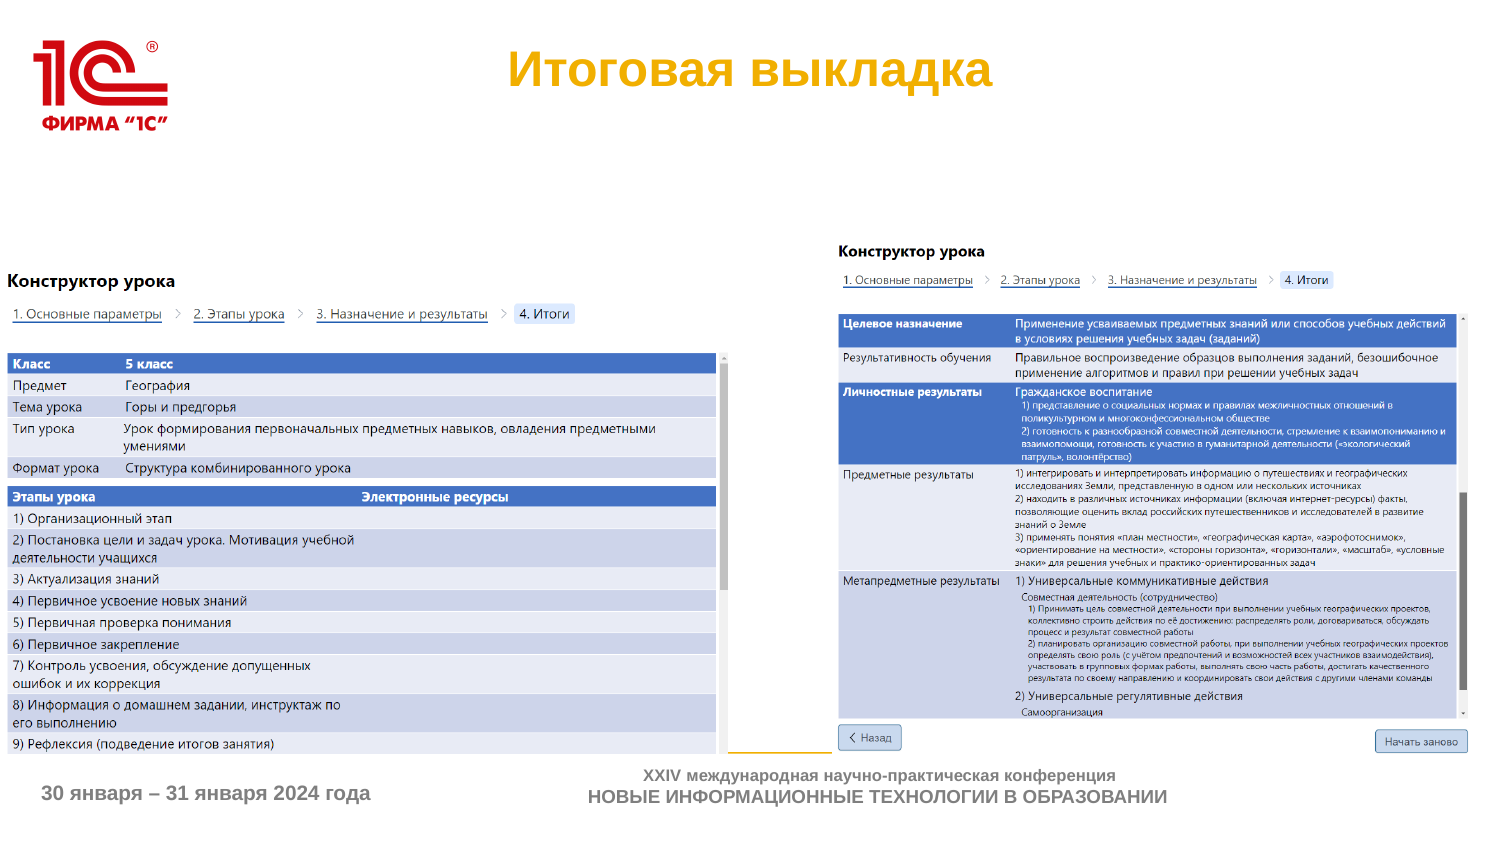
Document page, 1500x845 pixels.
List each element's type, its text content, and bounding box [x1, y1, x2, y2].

picture [29, 38, 172, 133]
text_box 30 января – 31 января 2024 года [41, 779, 395, 805]
text_box XXIV международная научно-практическая конференция НОВЫЕ ИНФОРМАЦИОННЫЕ ТЕХНОЛОГИИ В ОБРАЗОВАНИИ [395, 764, 1365, 808]
picture [0, 268, 728, 754]
picture [832, 240, 1470, 754]
title Итоговая выкладка [182, 36, 1317, 98]
